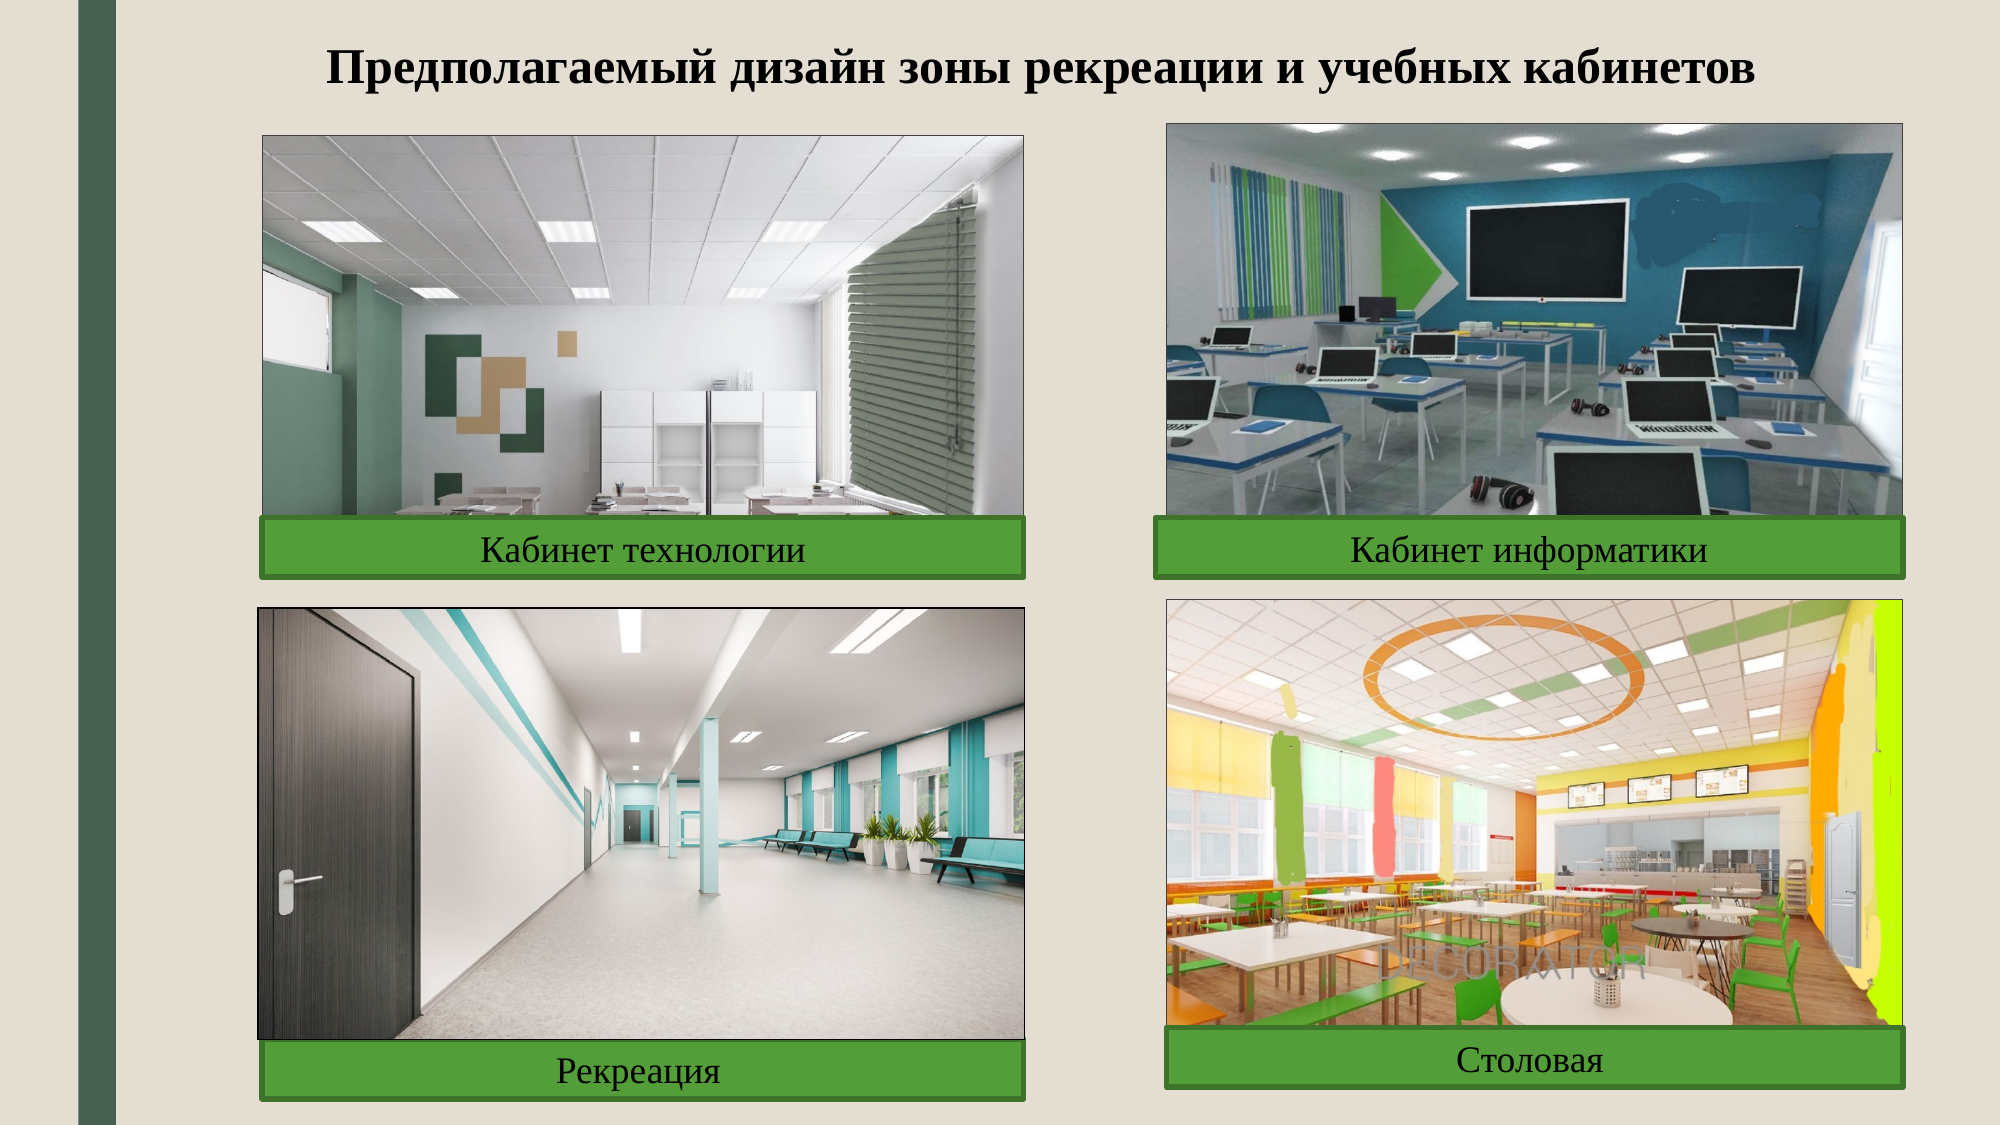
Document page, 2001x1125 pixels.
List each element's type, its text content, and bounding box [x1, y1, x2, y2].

text_box Кабинет технологии [259, 515, 1026, 580]
picture [1166, 599, 1903, 1079]
picture [1166, 123, 1903, 579]
picture [258, 608, 1024, 1039]
text_box Кабинет информатики [1153, 515, 1906, 580]
text_box Рекреация [259, 1036, 1026, 1102]
text_box Предполагаемый дизайн зоны рекреации и учебных кабинетов [207, 17, 1875, 102]
text_box Столовая [1164, 1025, 1906, 1090]
picture [262, 135, 1024, 579]
